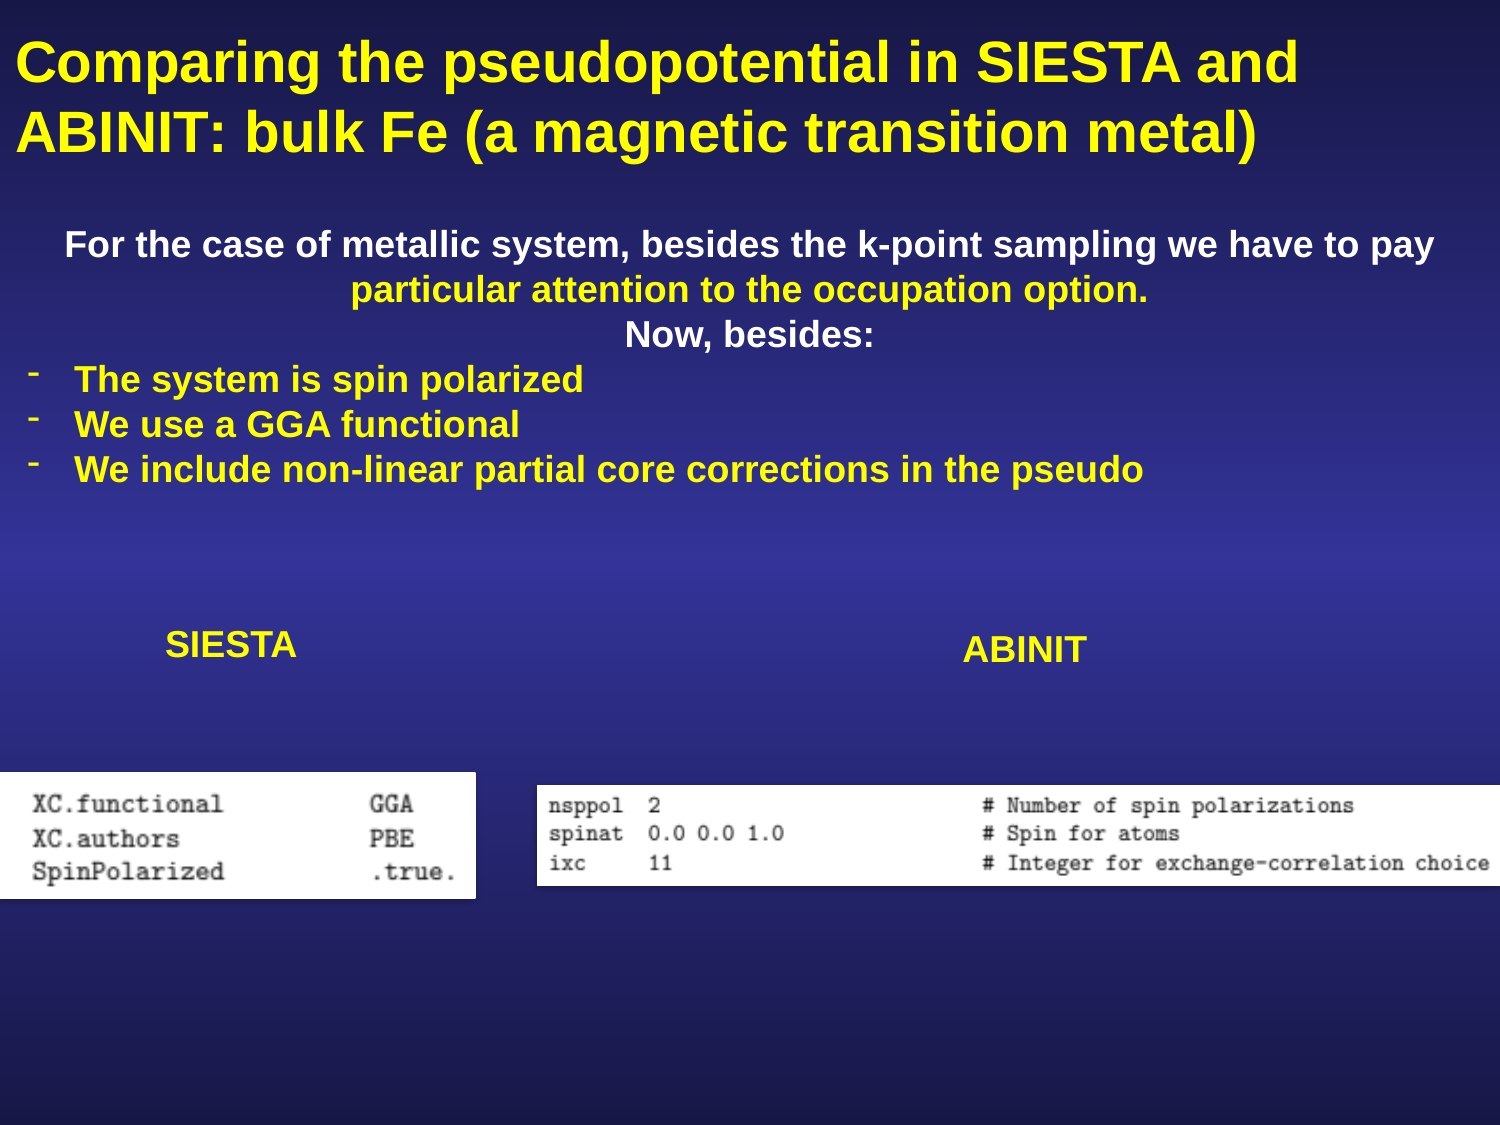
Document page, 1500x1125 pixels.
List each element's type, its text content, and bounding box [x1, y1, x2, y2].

text_box Abinit [762, 617, 1288, 678]
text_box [0, 772, 476, 899]
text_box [537, 785, 1500, 886]
text_box Siesta [12, 612, 450, 673]
title Comparing the pseudopotential in siesta and abinit: bulk Fe (a magnetic transition metal) [0, 0, 1488, 188]
text_box For the case of metallic system, besides the k-point sampling we have to pay particular attention to the occupation option. Now, besides: The system is spin polarized We use a GGA functional We include non-linear partial core corrections in the pseudo [12, 212, 1488, 497]
